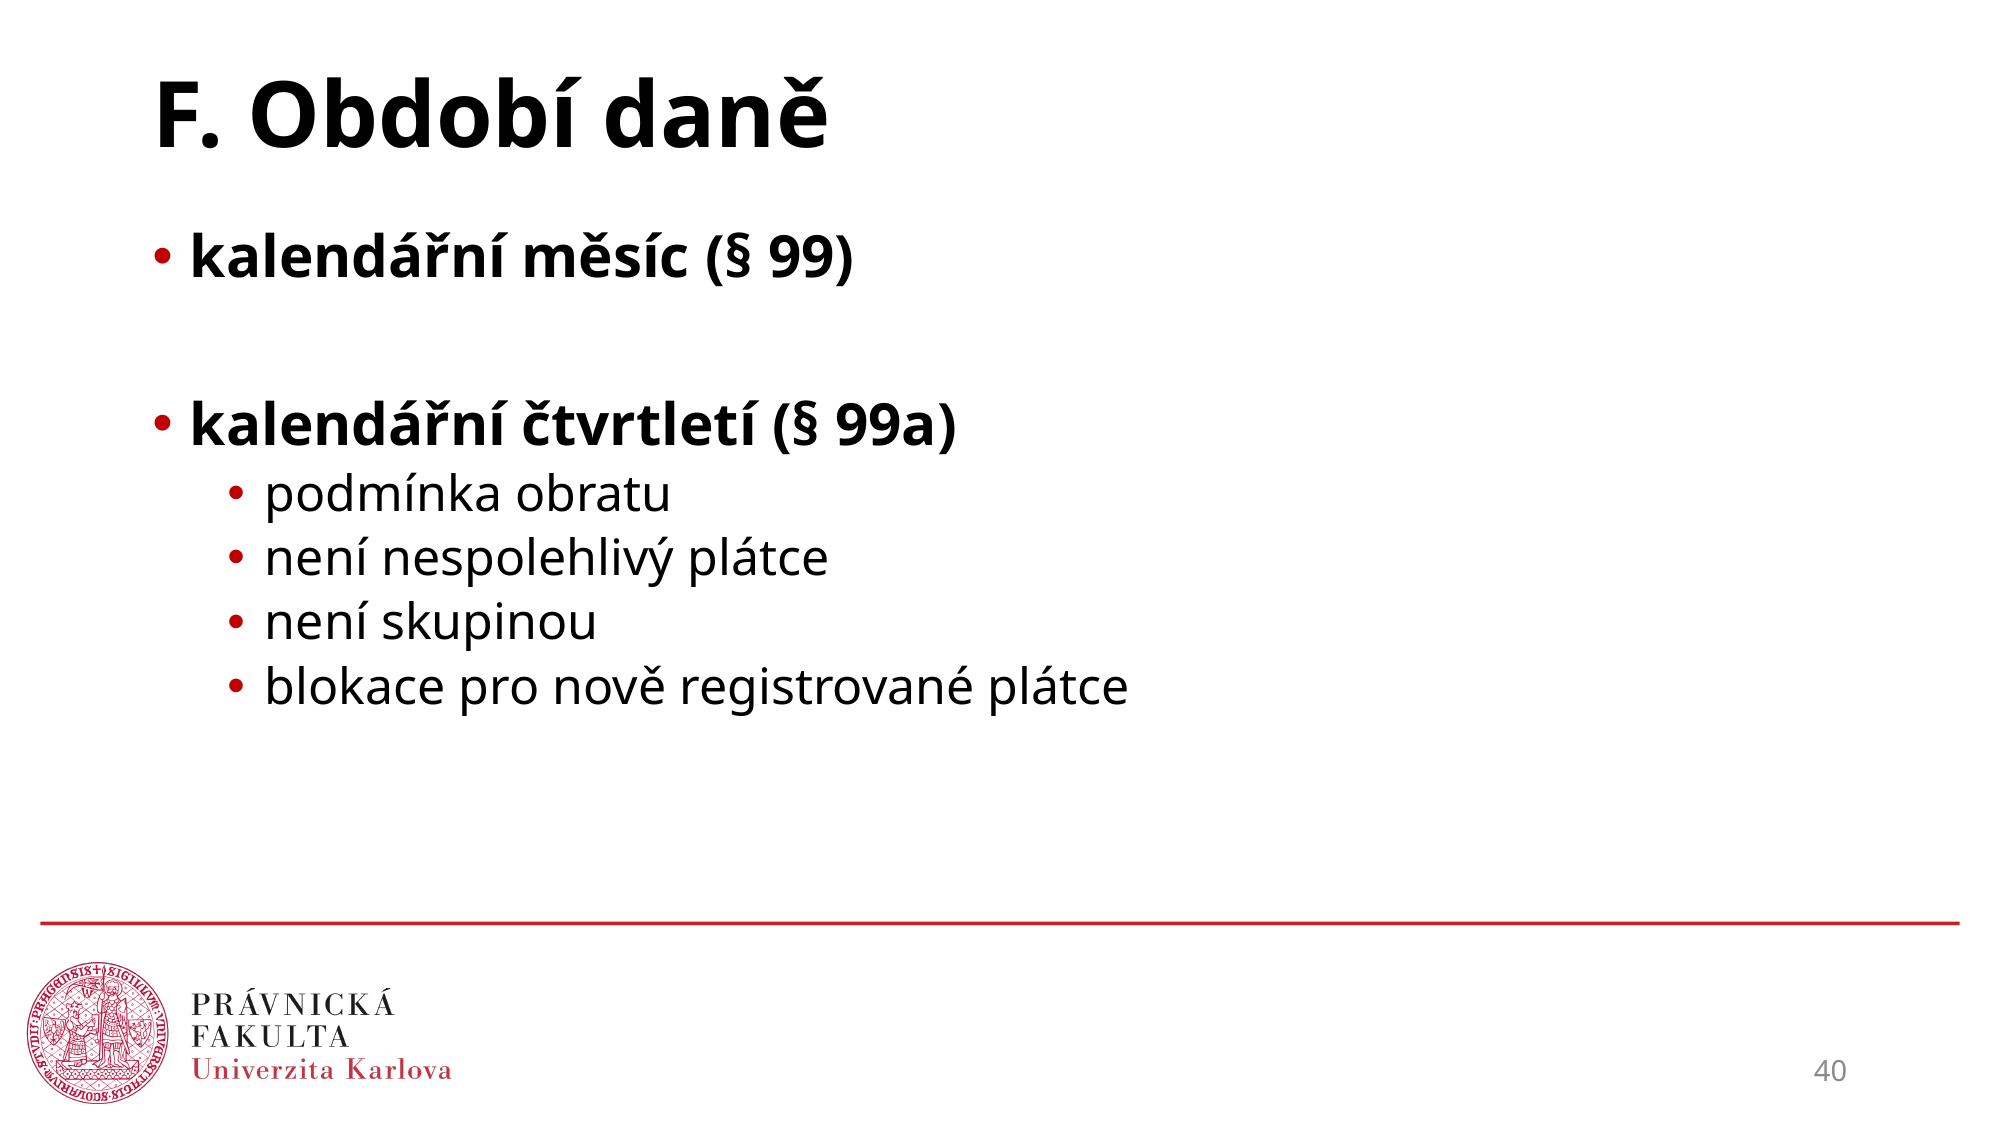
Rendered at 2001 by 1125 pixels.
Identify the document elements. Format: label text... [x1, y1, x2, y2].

title F. Období daně [137, 2, 1863, 220]
list kalendářní měsíc (§ 99) kalendářní čtvrtletí (§ 99a) podmínka obratu není nespolehlivý plátce není skupinou blokace pro nově registrované plátce [137, 220, 1863, 905]
picture [26, 962, 452, 1104]
slide_number 40 [1412, 1042, 1863, 1103]
